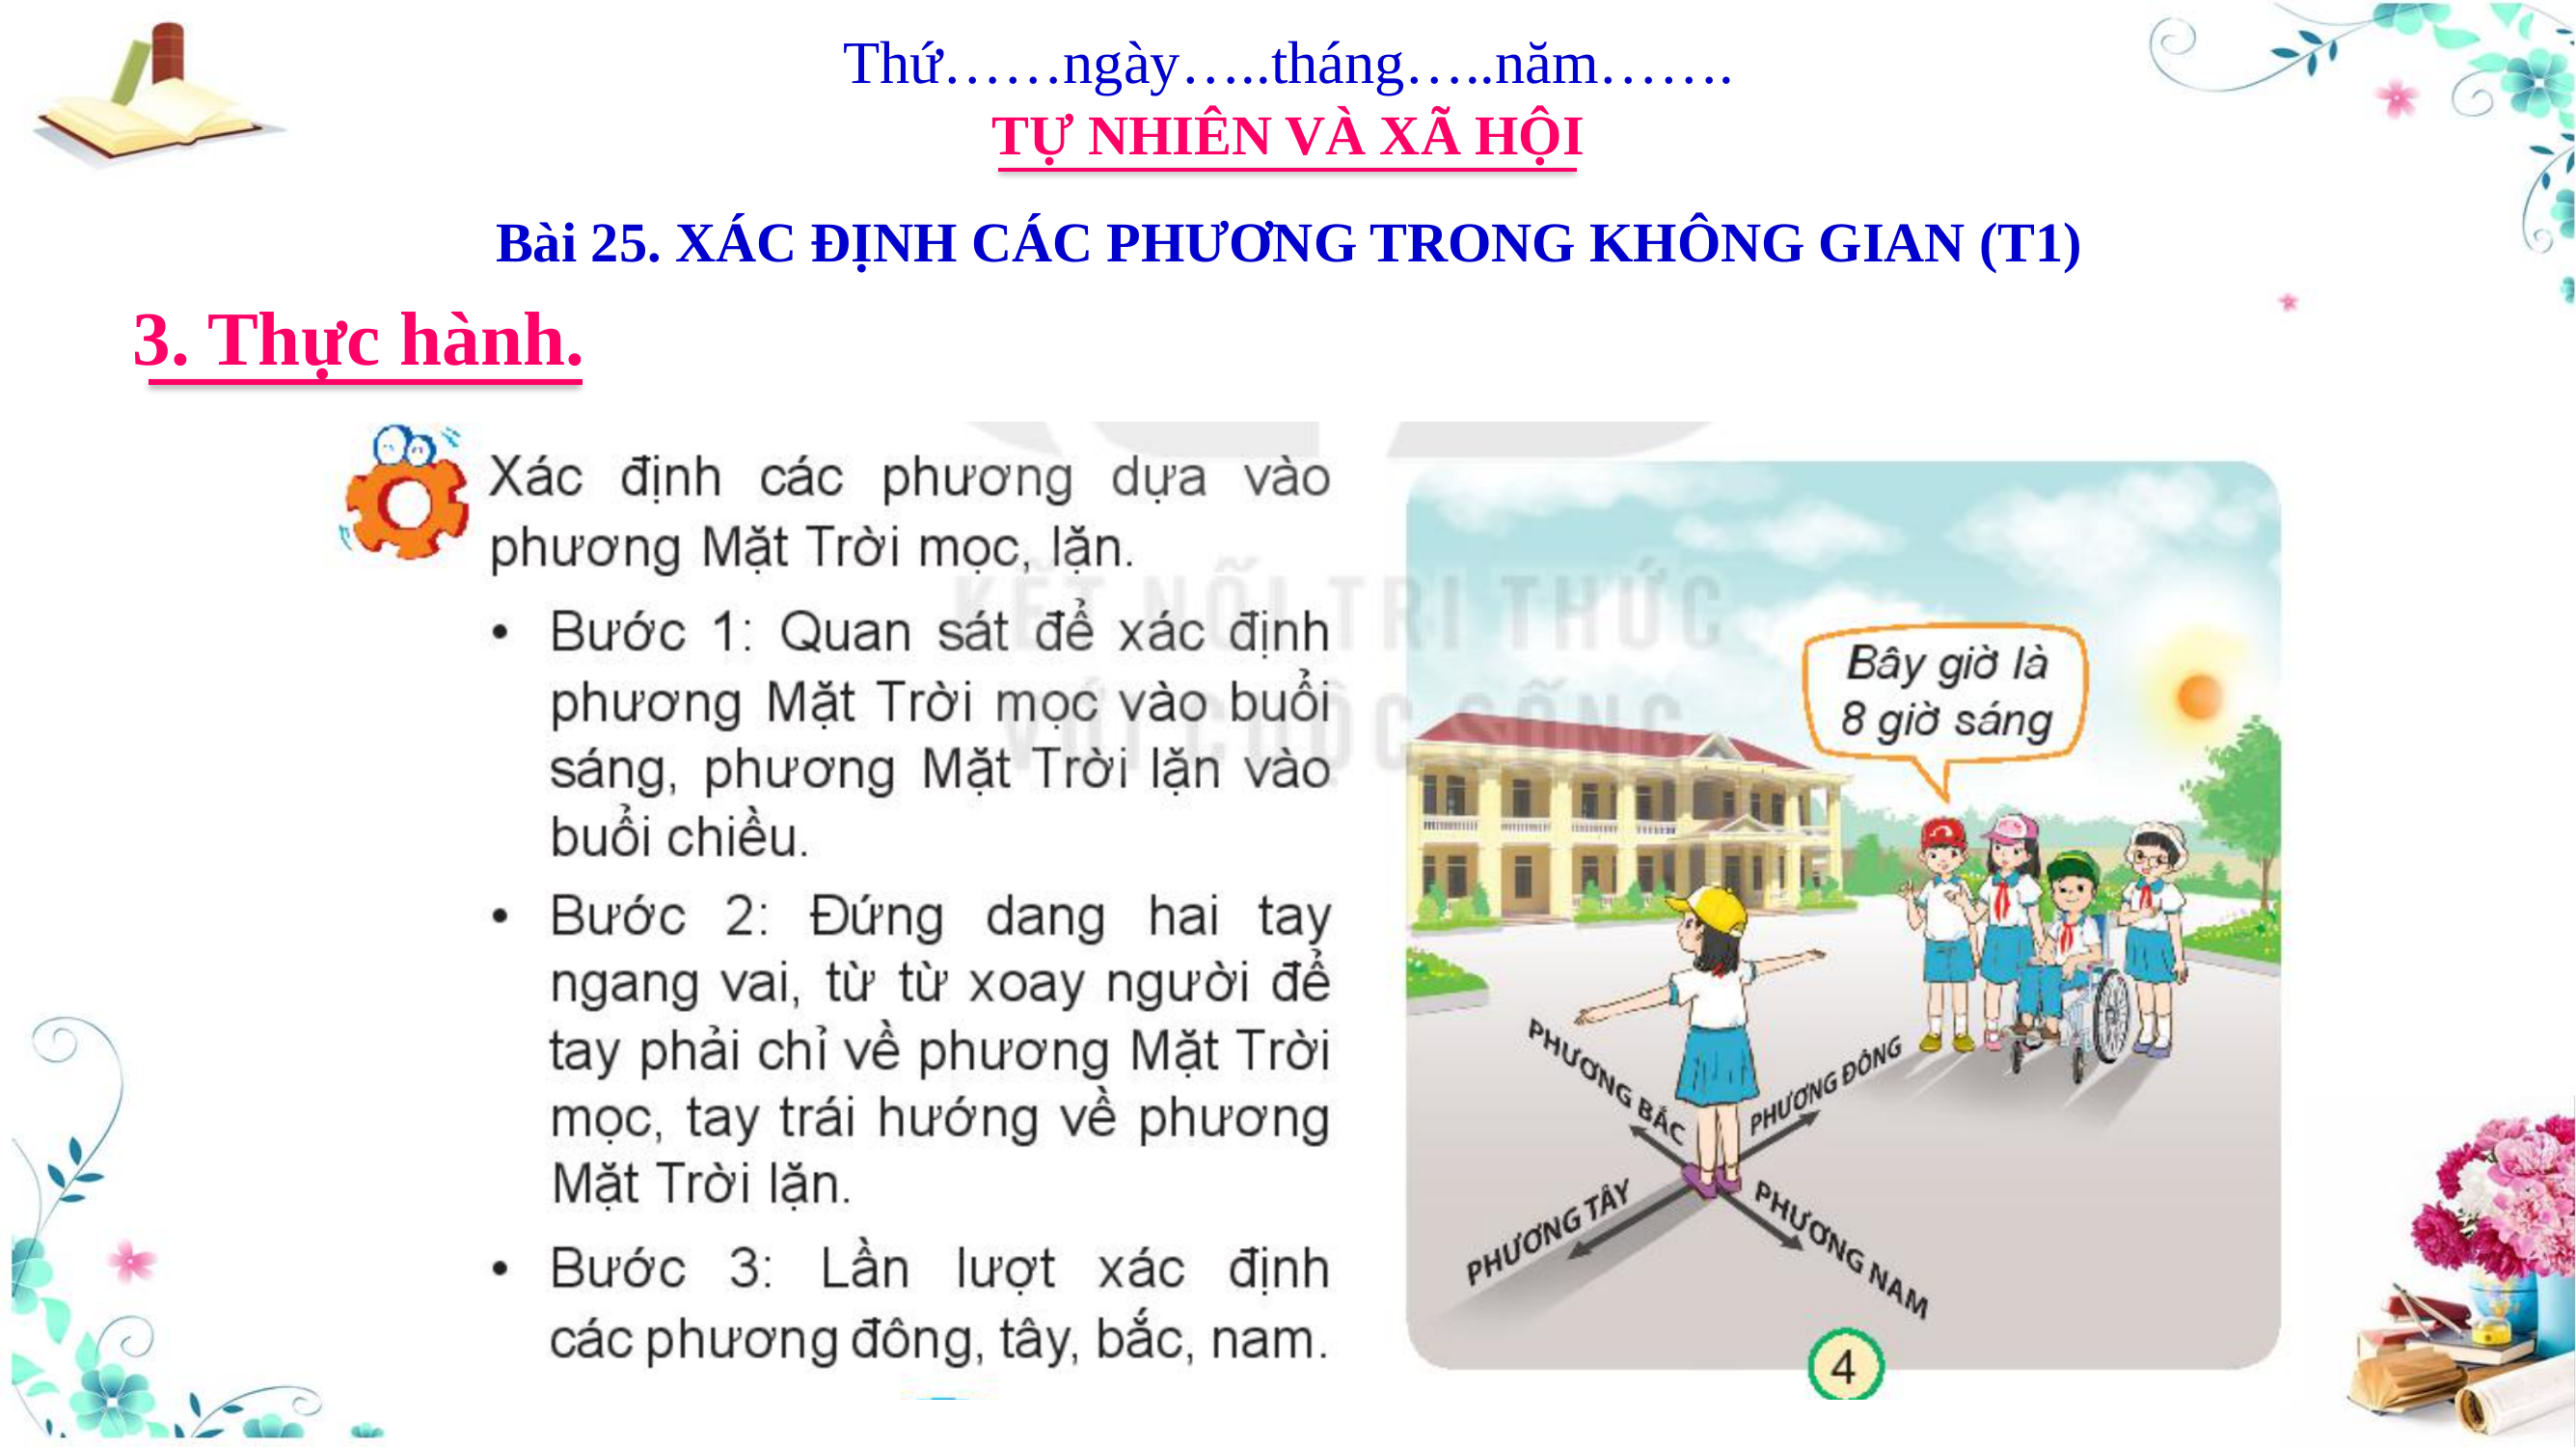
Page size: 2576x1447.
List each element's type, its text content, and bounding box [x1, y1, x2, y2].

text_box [118, 282, 1755, 390]
text_box Bài 25. XÁC ĐỊNH CÁC PHƯƠNG TRONG KHÔNG GIAN (T1) [469, 194, 2110, 285]
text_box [824, 15, 1755, 175]
picture [0, 0, 2576, 1447]
